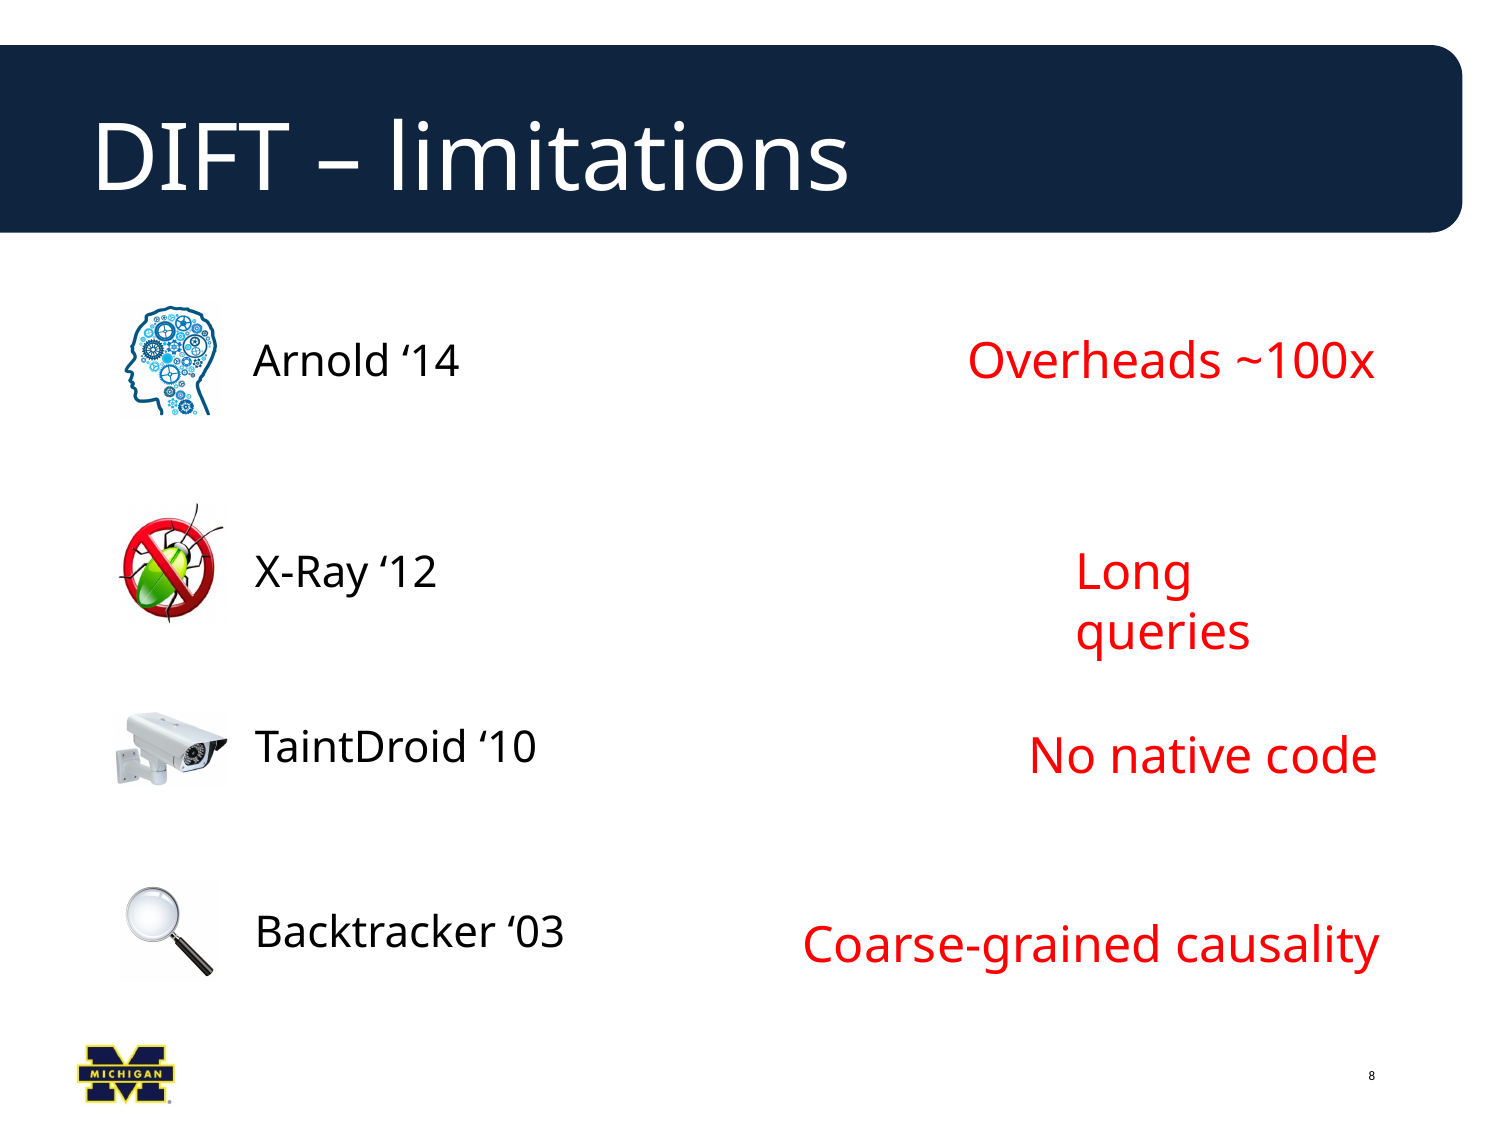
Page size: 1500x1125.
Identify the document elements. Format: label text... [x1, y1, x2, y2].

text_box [121, 301, 1391, 420]
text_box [114, 697, 1391, 792]
picture [75, 1043, 176, 1107]
title DIFT – limitations [75, 72, 1391, 249]
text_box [119, 881, 1391, 982]
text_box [112, 500, 1391, 626]
